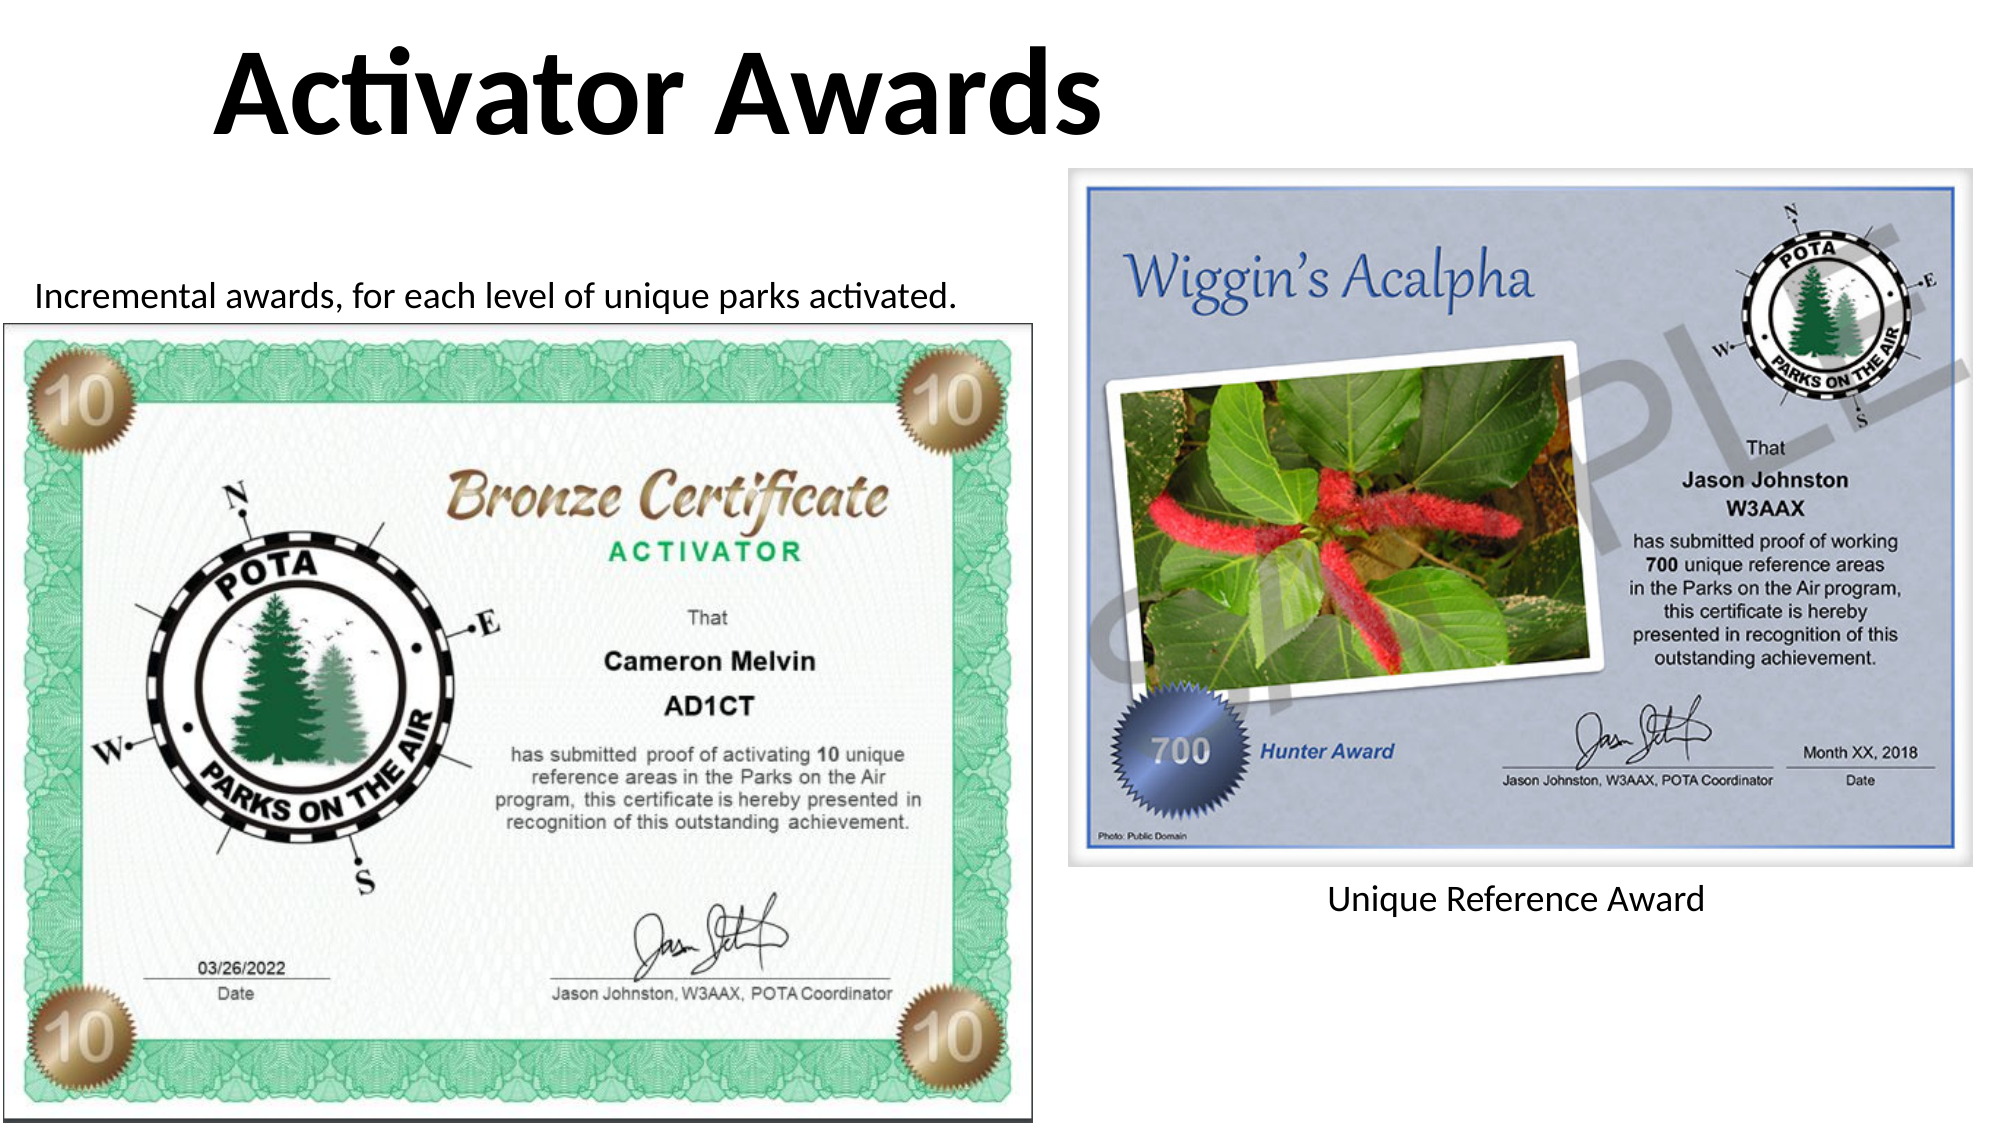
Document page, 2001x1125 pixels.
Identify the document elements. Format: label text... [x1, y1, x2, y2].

text_box Unique Reference Award [1054, 866, 1980, 927]
picture [1068, 168, 1973, 867]
text_box Incremental awards, for each level of unique parks activated. [19, 263, 1017, 323]
picture [2, 323, 1033, 1123]
text_box Activator Awards [2, 1, 1316, 167]
